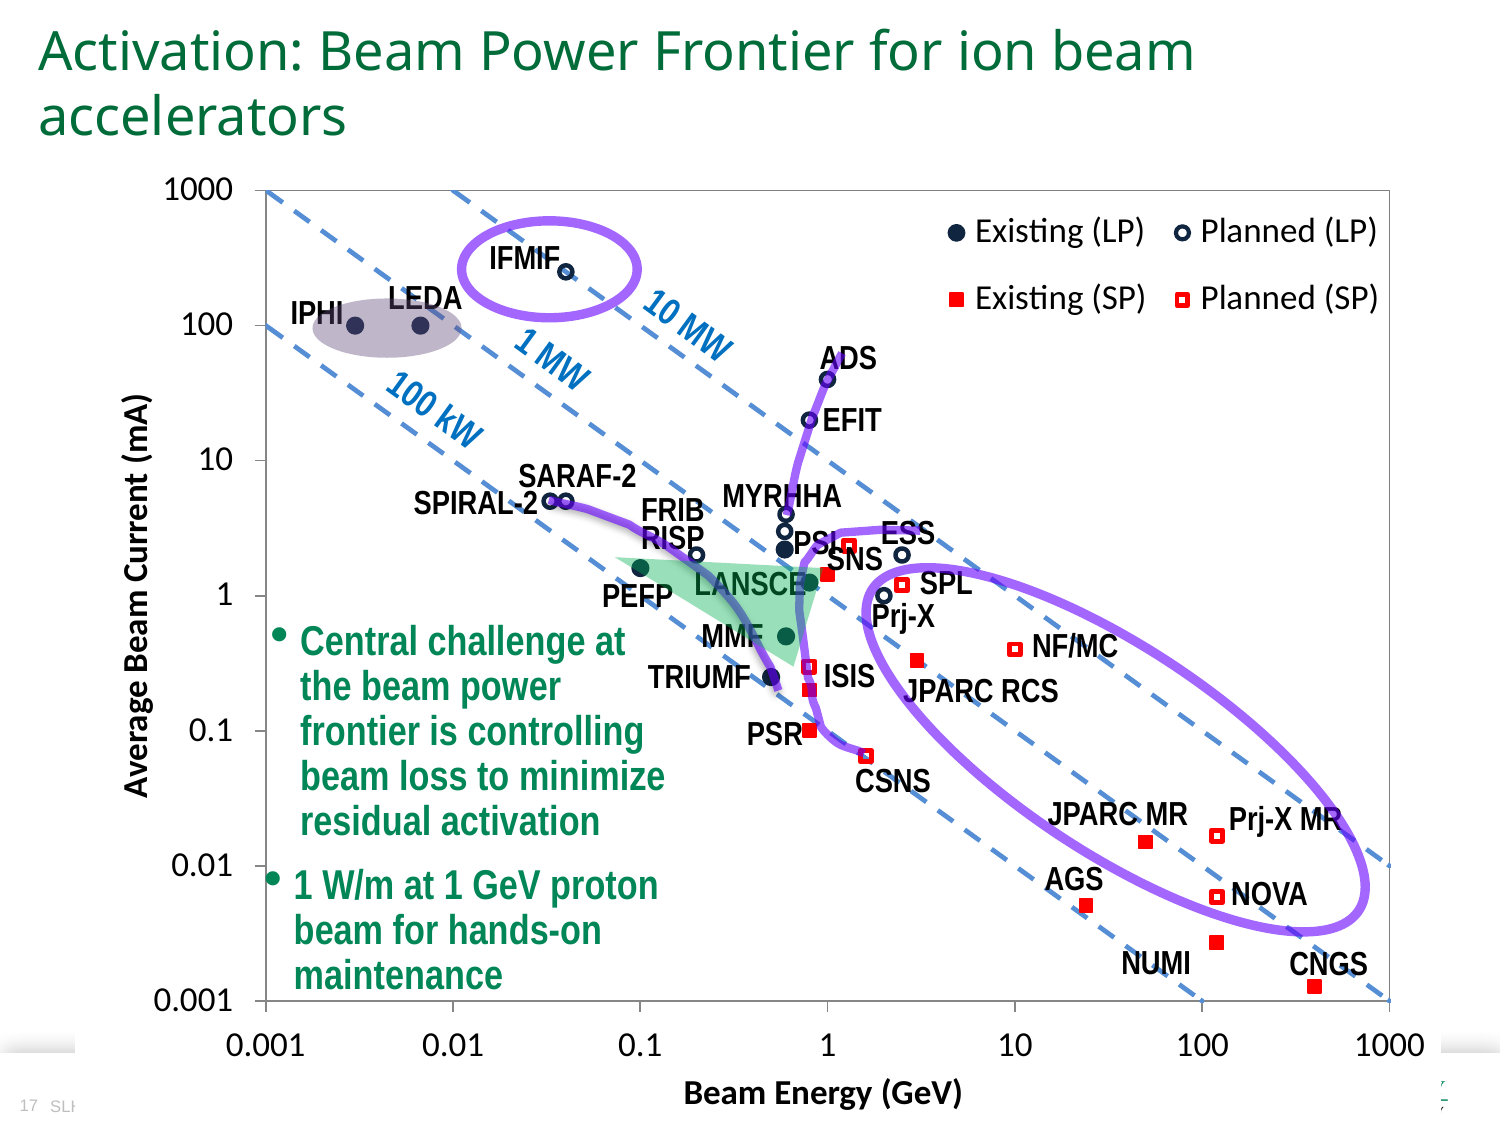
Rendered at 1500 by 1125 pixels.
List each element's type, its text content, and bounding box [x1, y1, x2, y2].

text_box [250, 612, 760, 1026]
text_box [74, 161, 1442, 1125]
picture [1442, 1063, 1448, 1114]
text_box Activation: Beam Power Frontier for ion beam accelerators [23, 9, 1480, 155]
